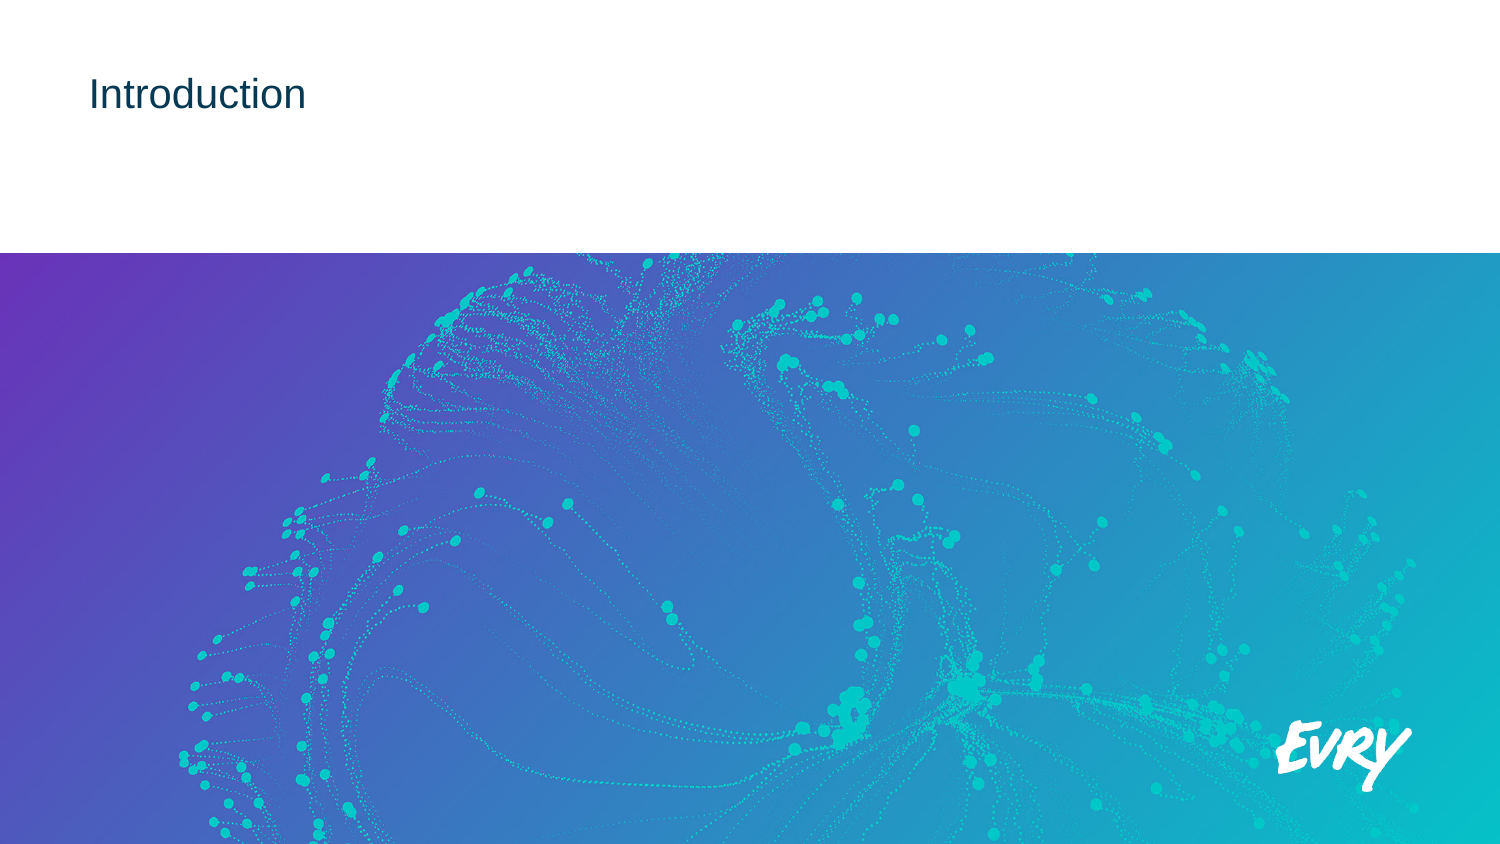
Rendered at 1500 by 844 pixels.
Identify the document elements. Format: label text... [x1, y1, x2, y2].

title Introduction [88, 62, 556, 172]
picture [0, 253, 1500, 844]
